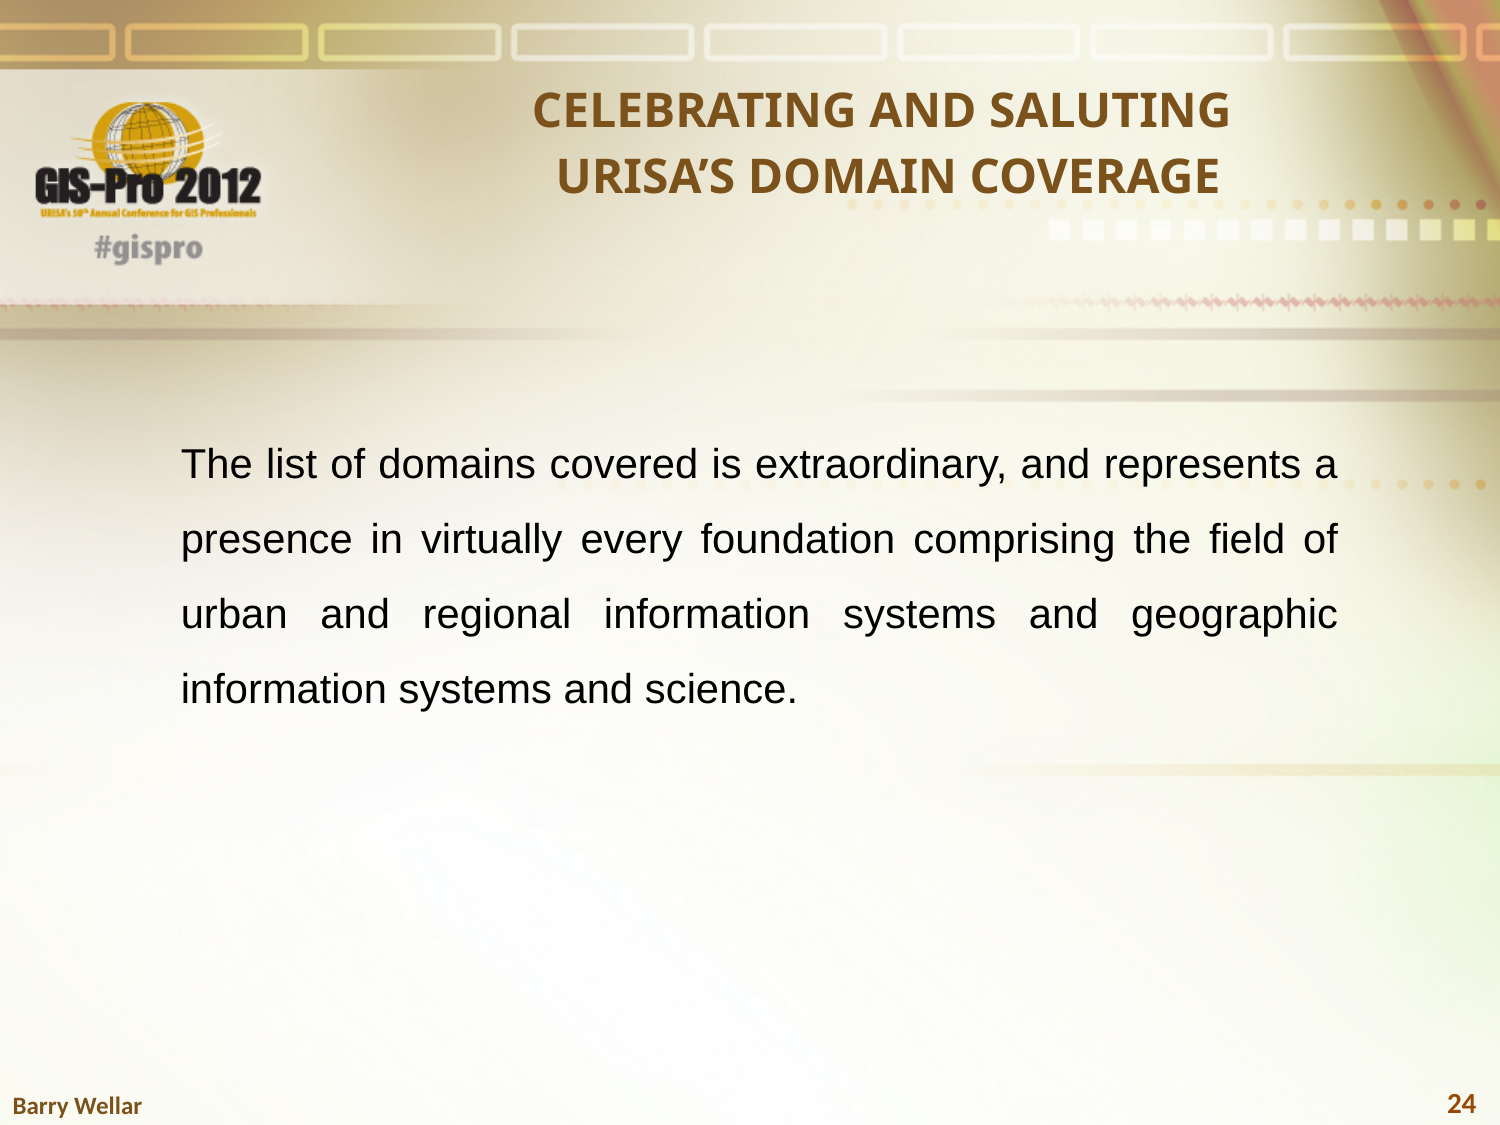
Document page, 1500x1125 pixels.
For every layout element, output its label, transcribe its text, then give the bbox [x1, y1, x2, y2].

picture [0, 0, 1500, 1125]
text_box Barry Wellar [0, 1082, 227, 1125]
text_box The list of domains covered is extraordinary, and represents a presence in virtually every foundation comprising the field of urban and regional information systems and geographic information systems and science. [166, 404, 1354, 769]
text_box 24 [1141, 1071, 1492, 1125]
list CELEBRATING AND SALUTING URISA’S DOMAIN COVERAGE [345, 71, 1432, 226]
